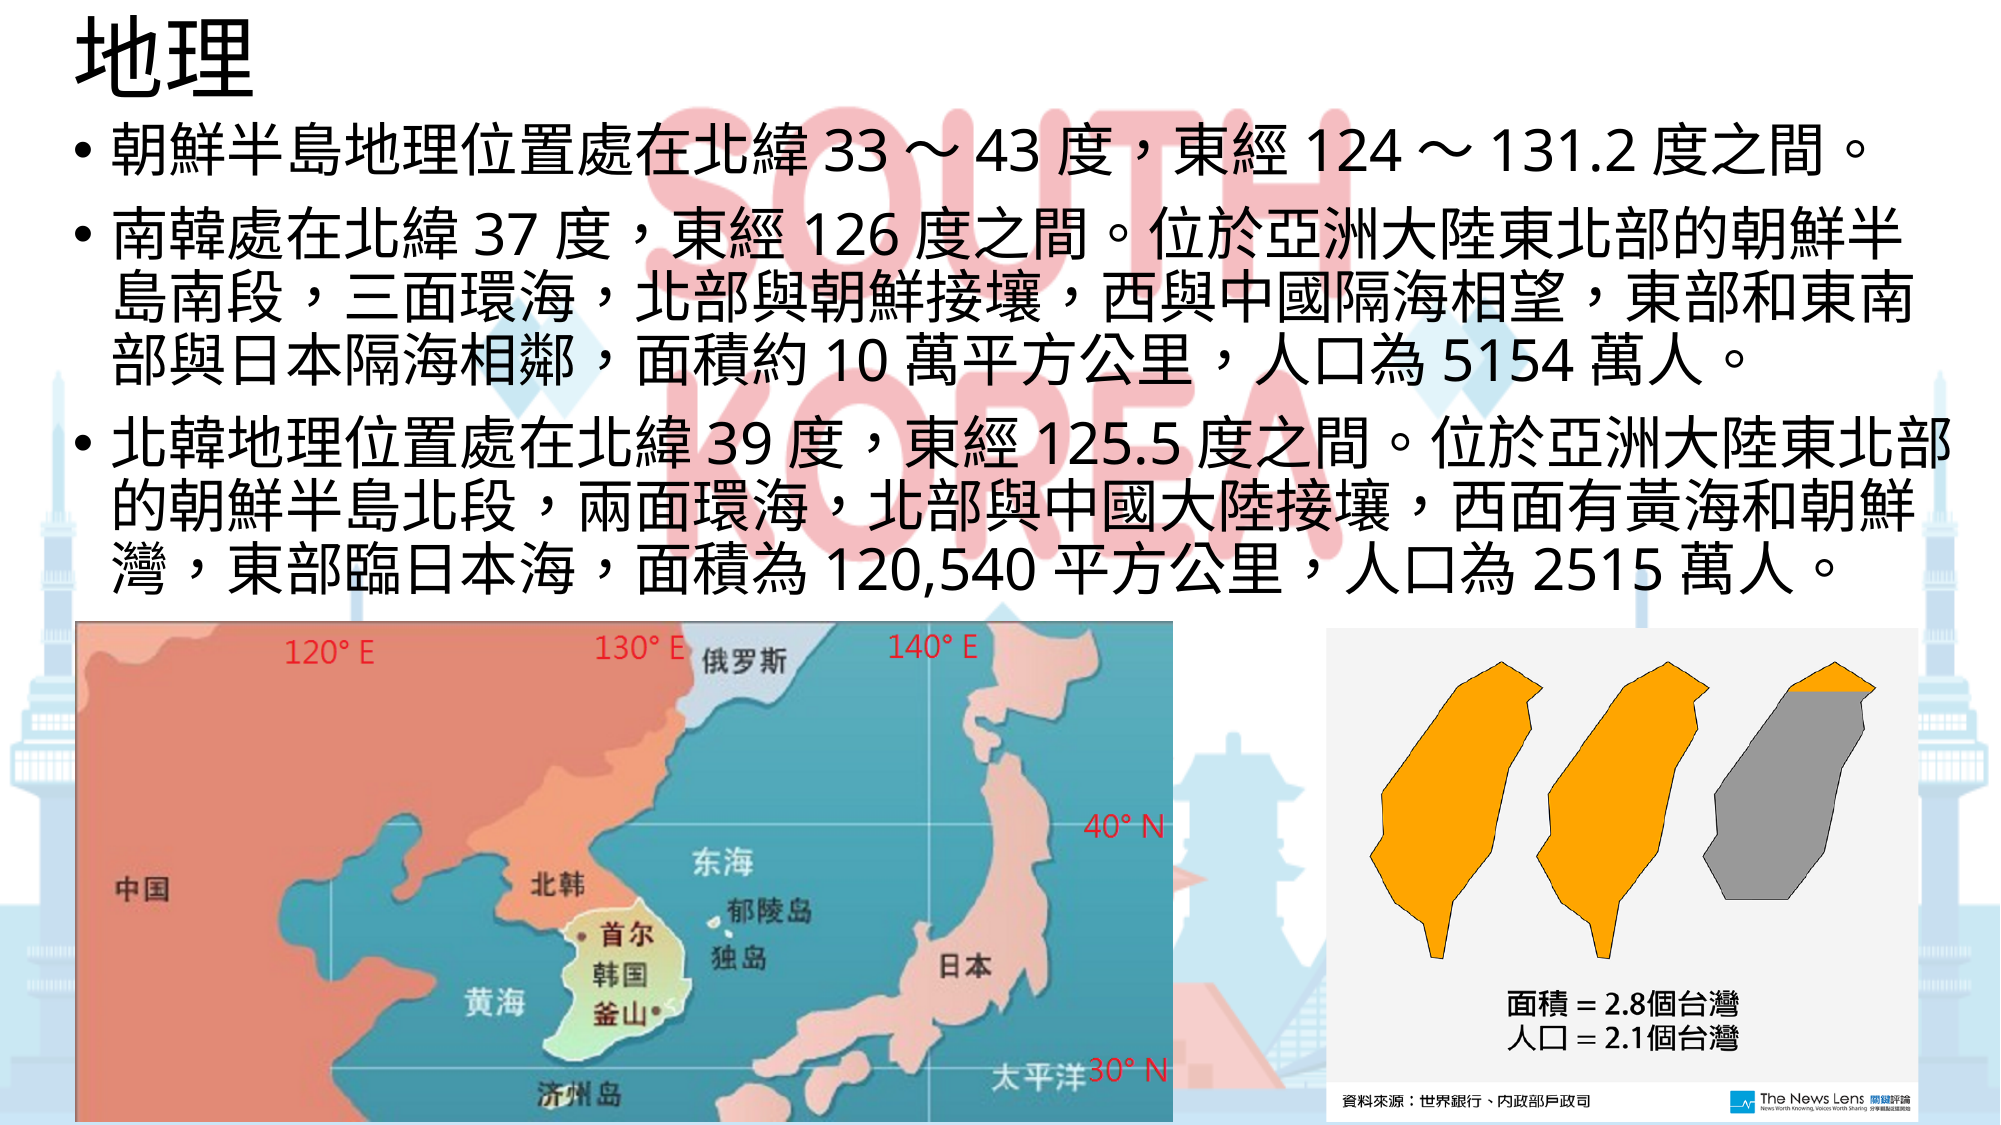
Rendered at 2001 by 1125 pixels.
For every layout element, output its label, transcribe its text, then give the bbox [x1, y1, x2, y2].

list 朝鮮半島地理位置處在北緯33～43度，東經124～131.2度之間。 南韓處在北緯37度，東經126度之間。位於亞洲大陸東北部的朝鮮半島南段，三面環海，北部與朝鮮接壤，西與中國隔海相望，東部和東南部與日本隔海相鄰，面積約10萬平方公里，人口為5154萬人。 北韓地理位置處在北緯39度，東經125.5度之間。位於亞洲大陸東北部的朝鮮半島北段，兩面環海，北部與中國大陸接壤，西面有黃海和朝鮮灣，東部臨日本海，面積為120,540平方公里，人口為2515萬人。 [57, 113, 1970, 622]
title 地理 [57, 0, 277, 113]
picture [1326, 628, 1919, 1123]
picture [75, 621, 1173, 1123]
